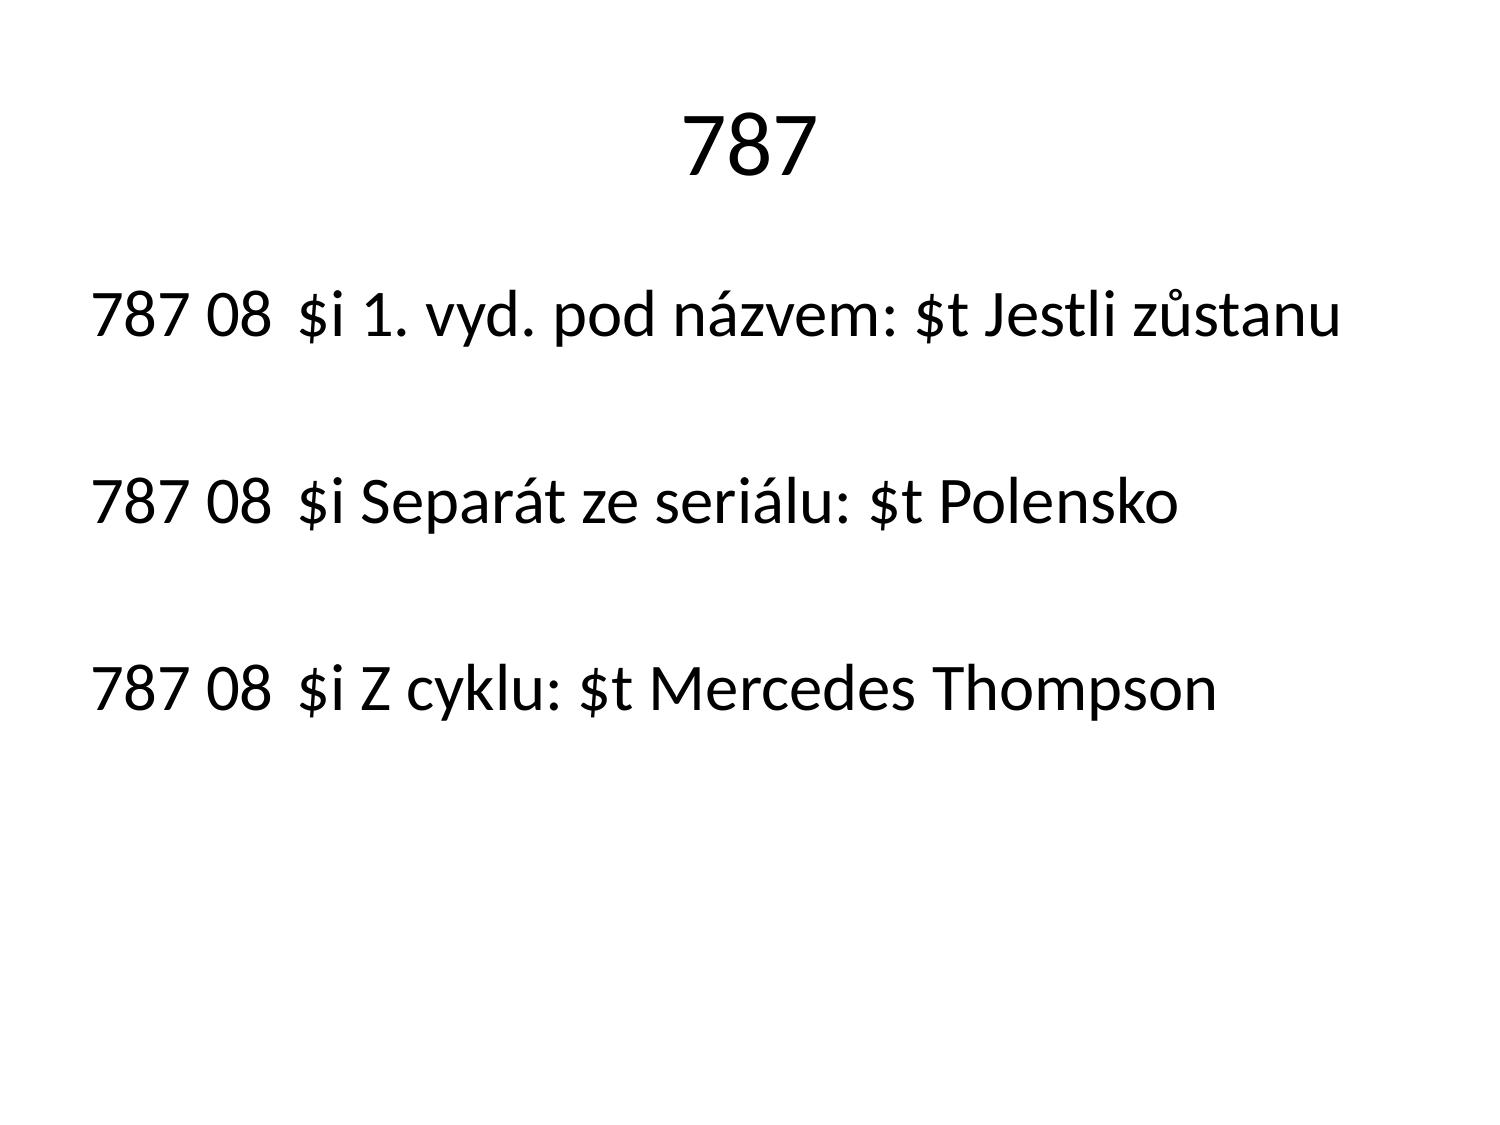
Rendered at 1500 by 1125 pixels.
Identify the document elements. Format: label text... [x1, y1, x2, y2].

list 787 08 $i 1. vyd. pod názvem: $t Jestli zůstanu 787 08 $i Separát ze seriálu: $t Polensko 787 08 $i Z cyklu: $t Mercedes Thompson [75, 262, 1425, 1005]
title 787 [75, 45, 1425, 233]
